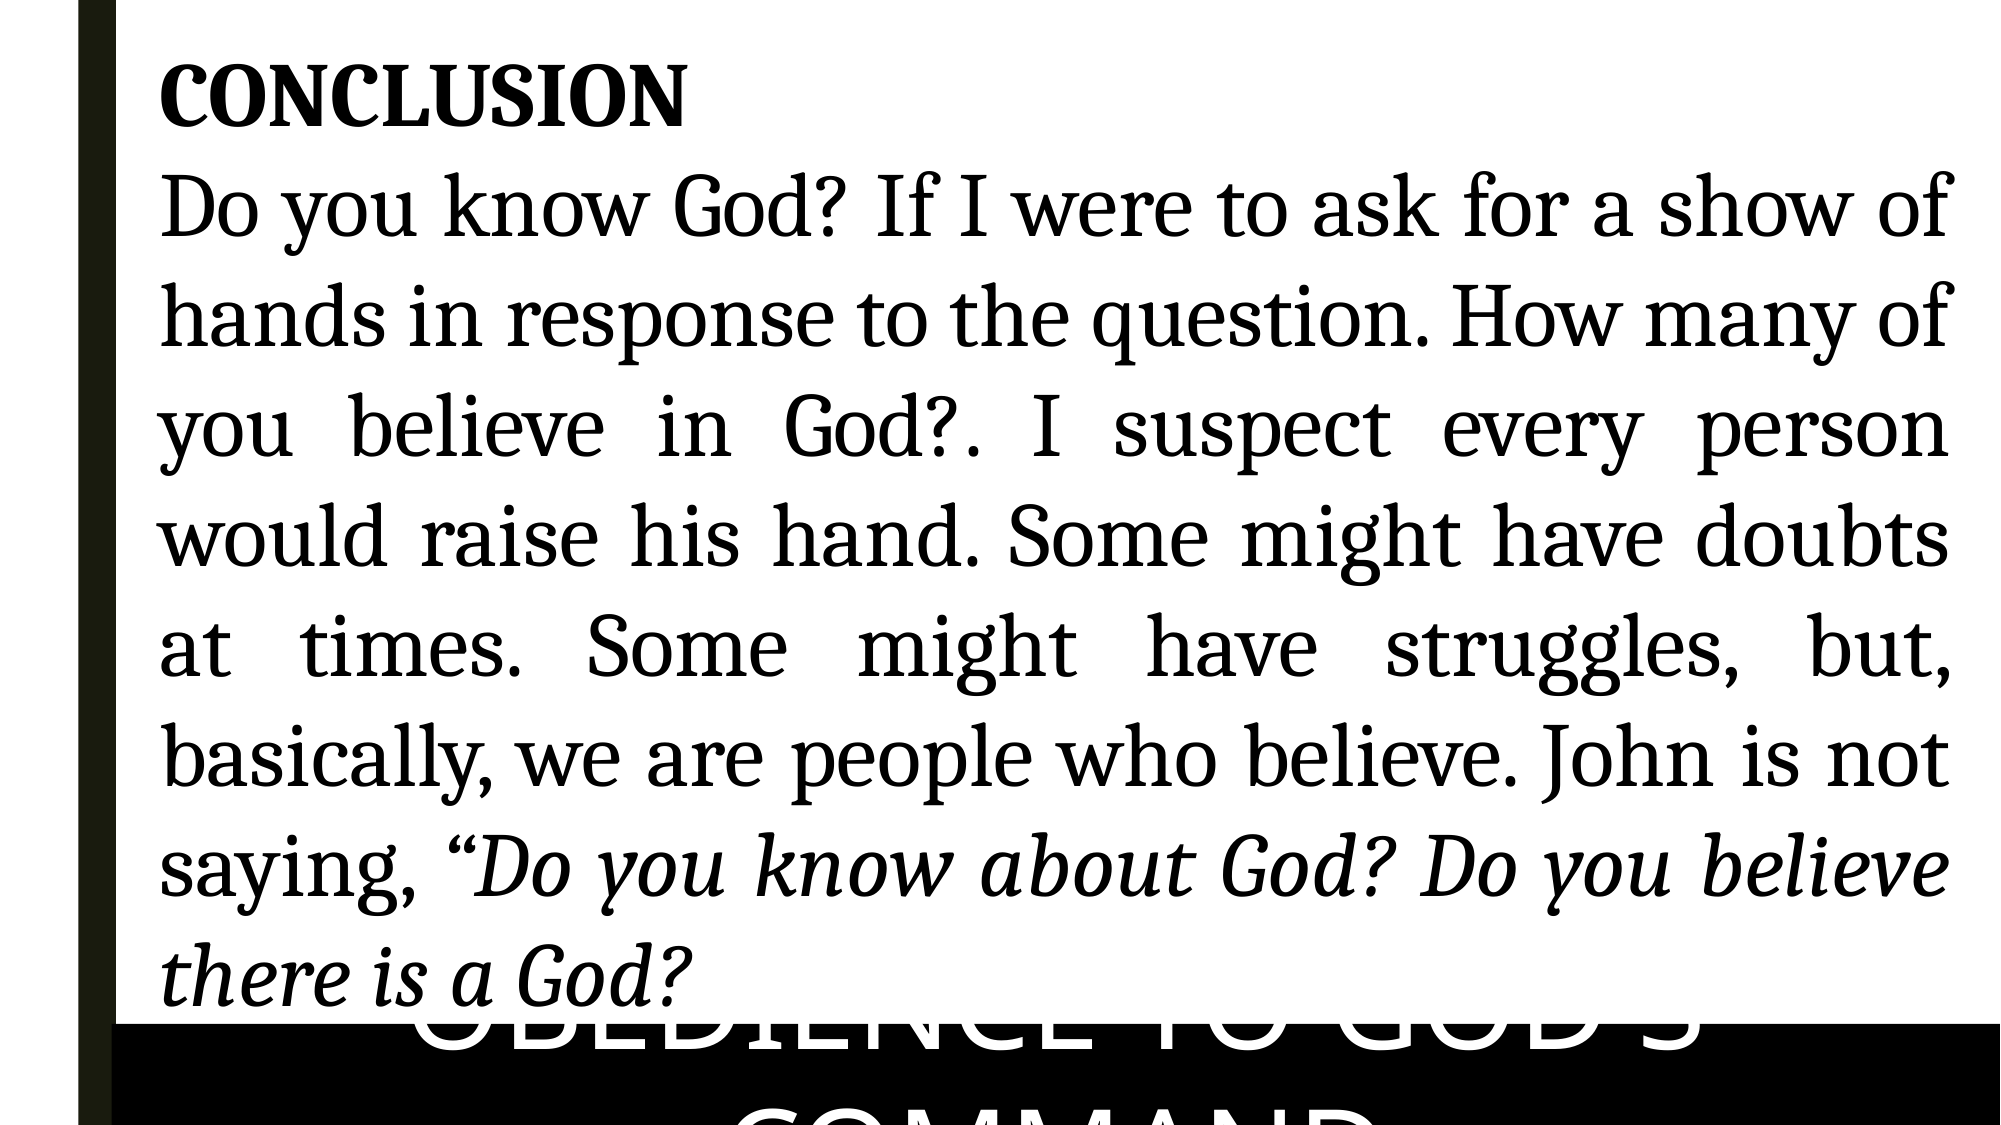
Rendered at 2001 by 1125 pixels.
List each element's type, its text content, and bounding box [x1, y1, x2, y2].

text_box CONCLUSION Do you know God? If I were to ask for a show of hands in response to the question. How many of you believe in God?. I suspect every person would raise his hand. Some might have doubts at times. Some might have struggles, but, basically, we are people who believe. John is not saying, “Do you know about God? Do you believe there is a God? [144, 27, 1968, 1032]
footer OBEDIENCE TO GOD'S COMMAND [111, 1023, 2000, 1125]
